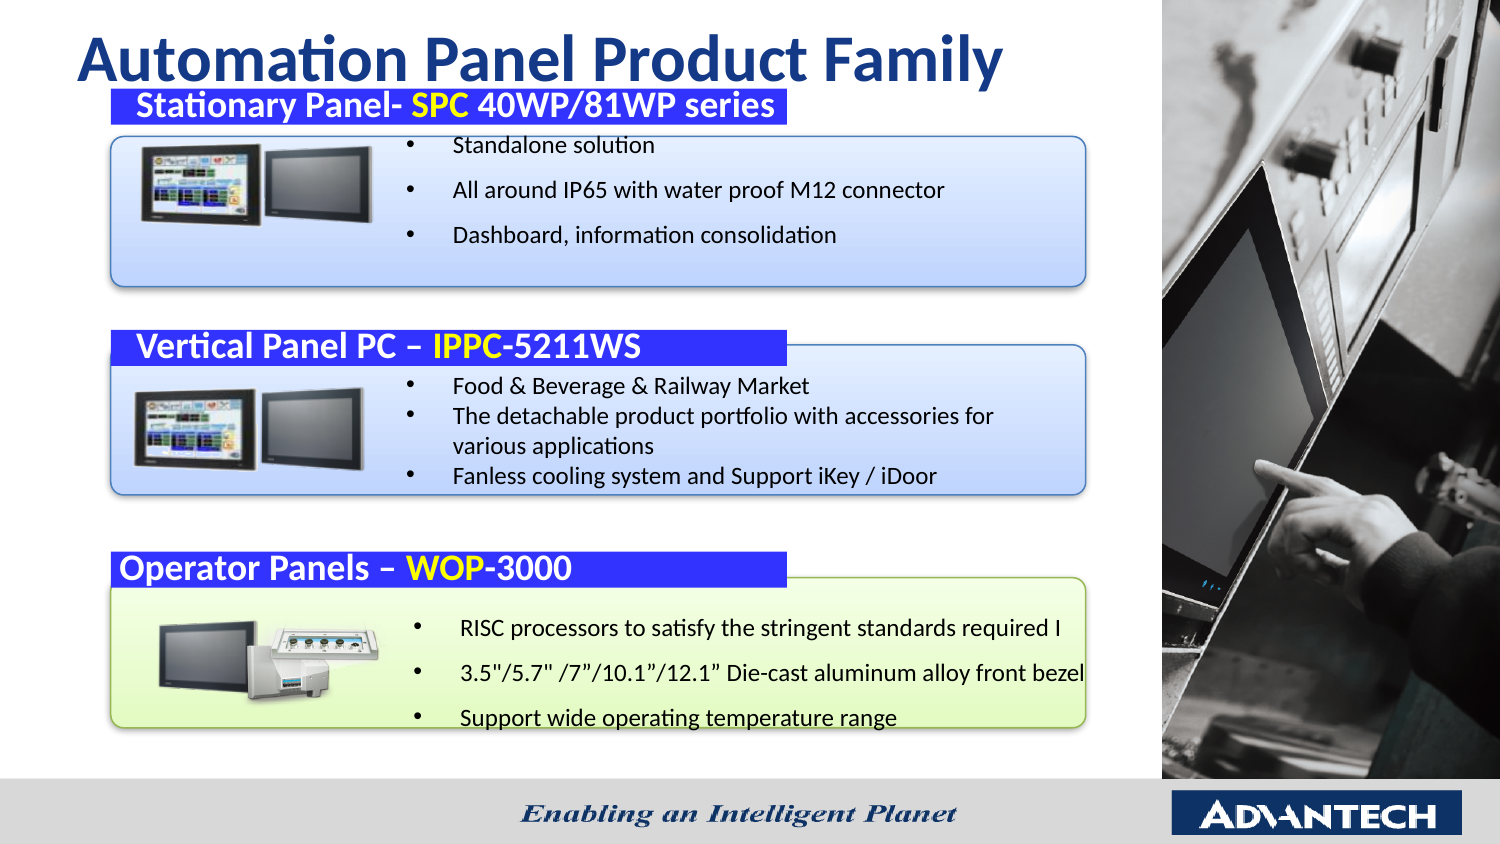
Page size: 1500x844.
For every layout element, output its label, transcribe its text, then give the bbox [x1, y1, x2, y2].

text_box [110, 88, 1099, 287]
title Automation Panel Product Family [62, 18, 1157, 104]
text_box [110, 551, 1106, 741]
picture [0, 0, 1500, 844]
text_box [110, 329, 1088, 499]
